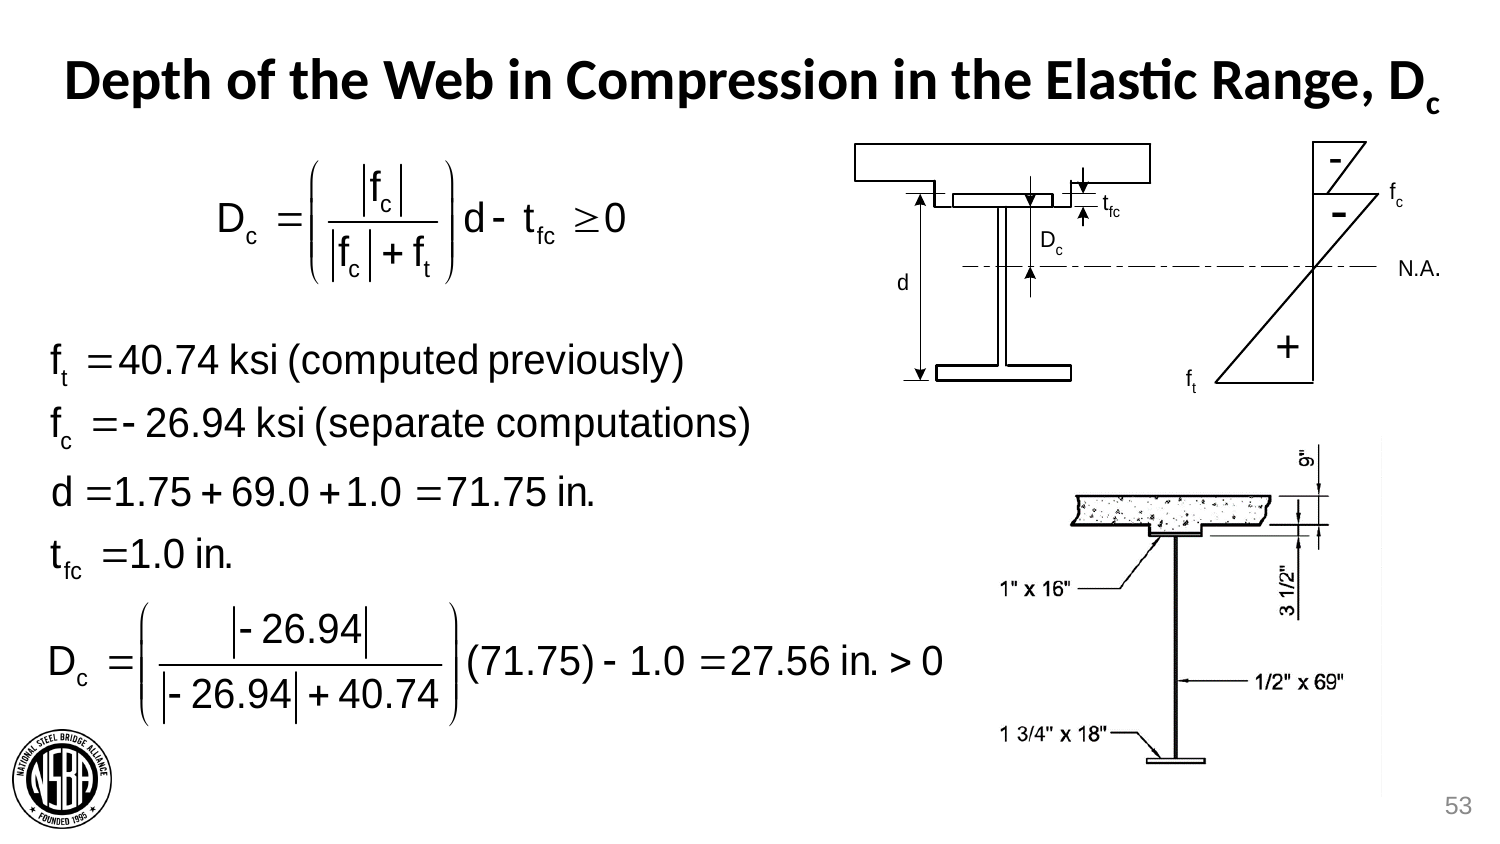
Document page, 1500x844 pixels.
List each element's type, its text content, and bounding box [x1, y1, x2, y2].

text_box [42, 525, 240, 590]
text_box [42, 590, 954, 739]
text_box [211, 148, 634, 297]
title Depth of the Web in Compression in the Elastic Range, Dc [43, 33, 1462, 175]
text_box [42, 332, 695, 395]
picture [826, 130, 1462, 414]
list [967, 434, 1382, 798]
slide_number 53 [1137, 782, 1488, 828]
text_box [44, 463, 604, 528]
picture [12, 729, 112, 829]
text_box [42, 395, 760, 460]
